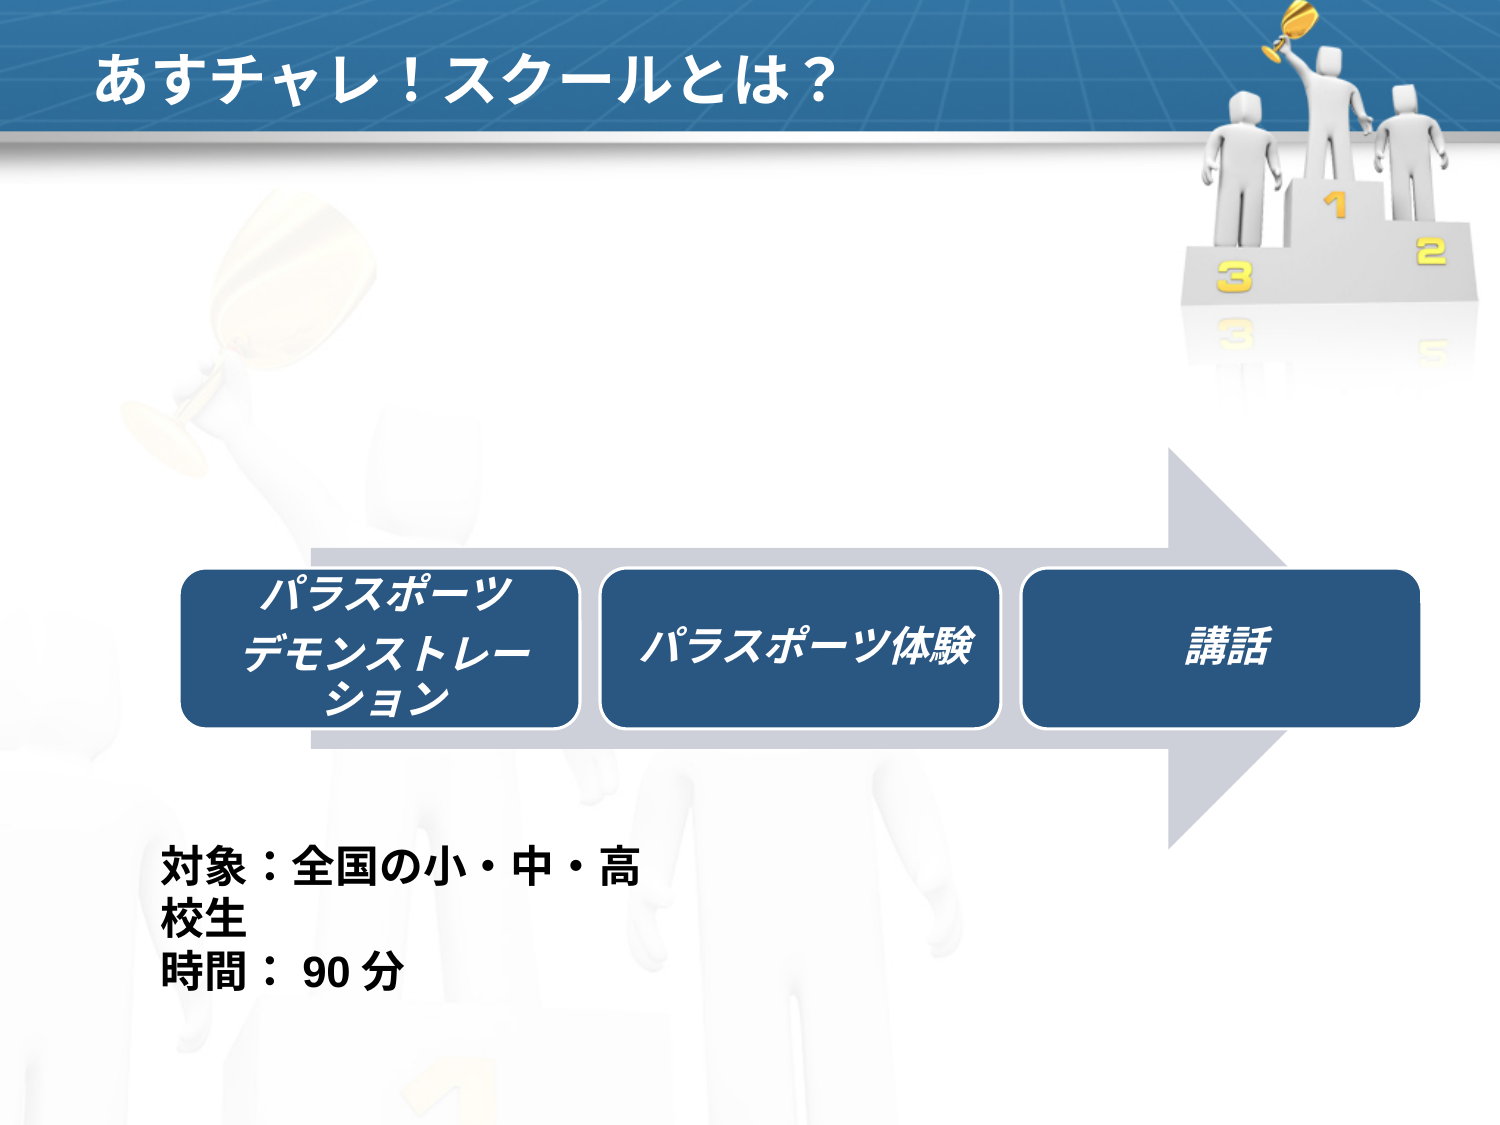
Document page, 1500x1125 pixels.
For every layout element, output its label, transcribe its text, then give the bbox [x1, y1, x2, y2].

picture [0, 0, 1500, 1125]
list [177, 447, 1424, 850]
title あすチャレ！スクールとは？ [76, 31, 1424, 126]
text_box 対象：全国の小・中・高校生 時間：90分 [145, 831, 694, 1004]
